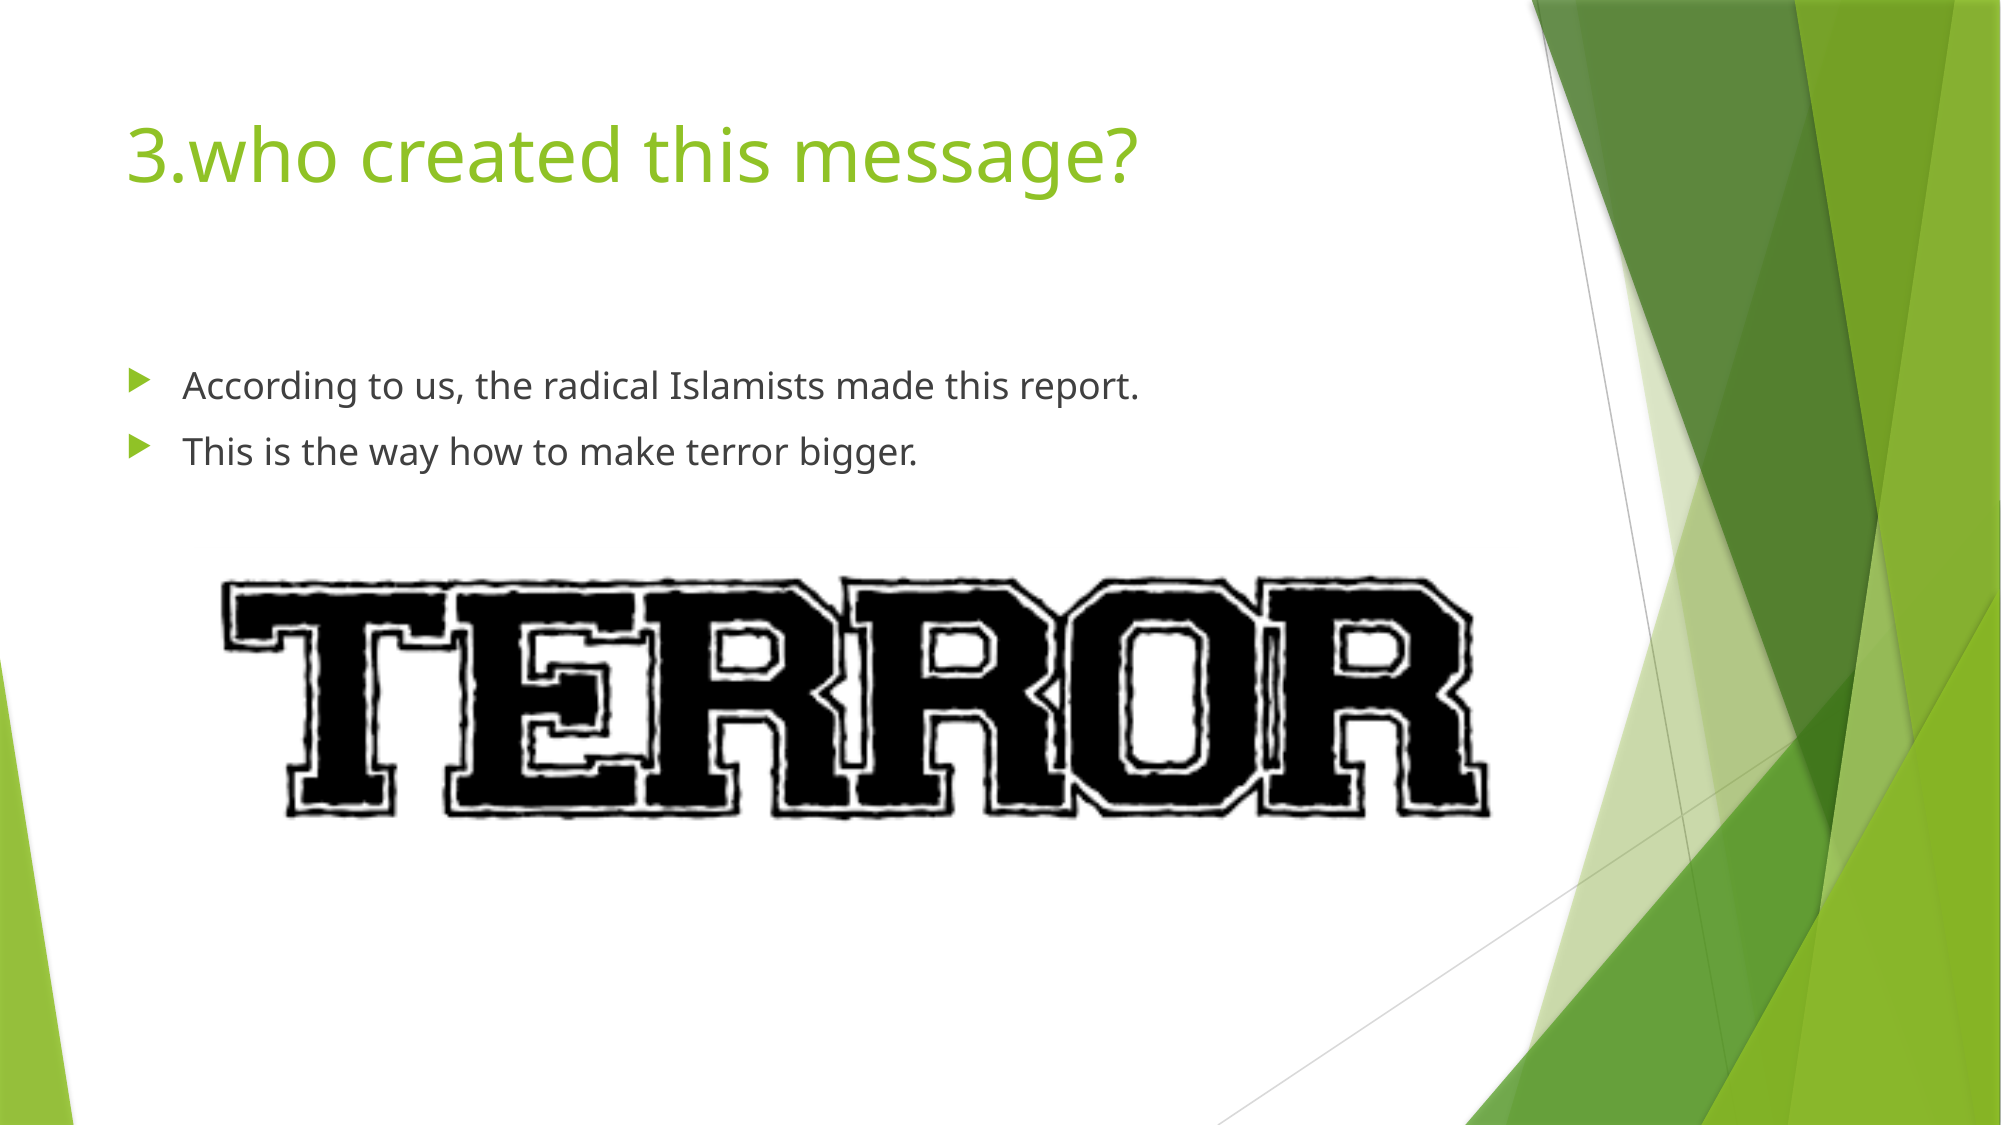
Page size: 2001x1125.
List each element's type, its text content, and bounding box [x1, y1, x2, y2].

list According to us, the radical Islamists made this report. This is the way how to make terror bigger. [111, 354, 1522, 992]
picture [193, 545, 1520, 853]
title 3.who created this message? [111, 99, 1522, 317]
